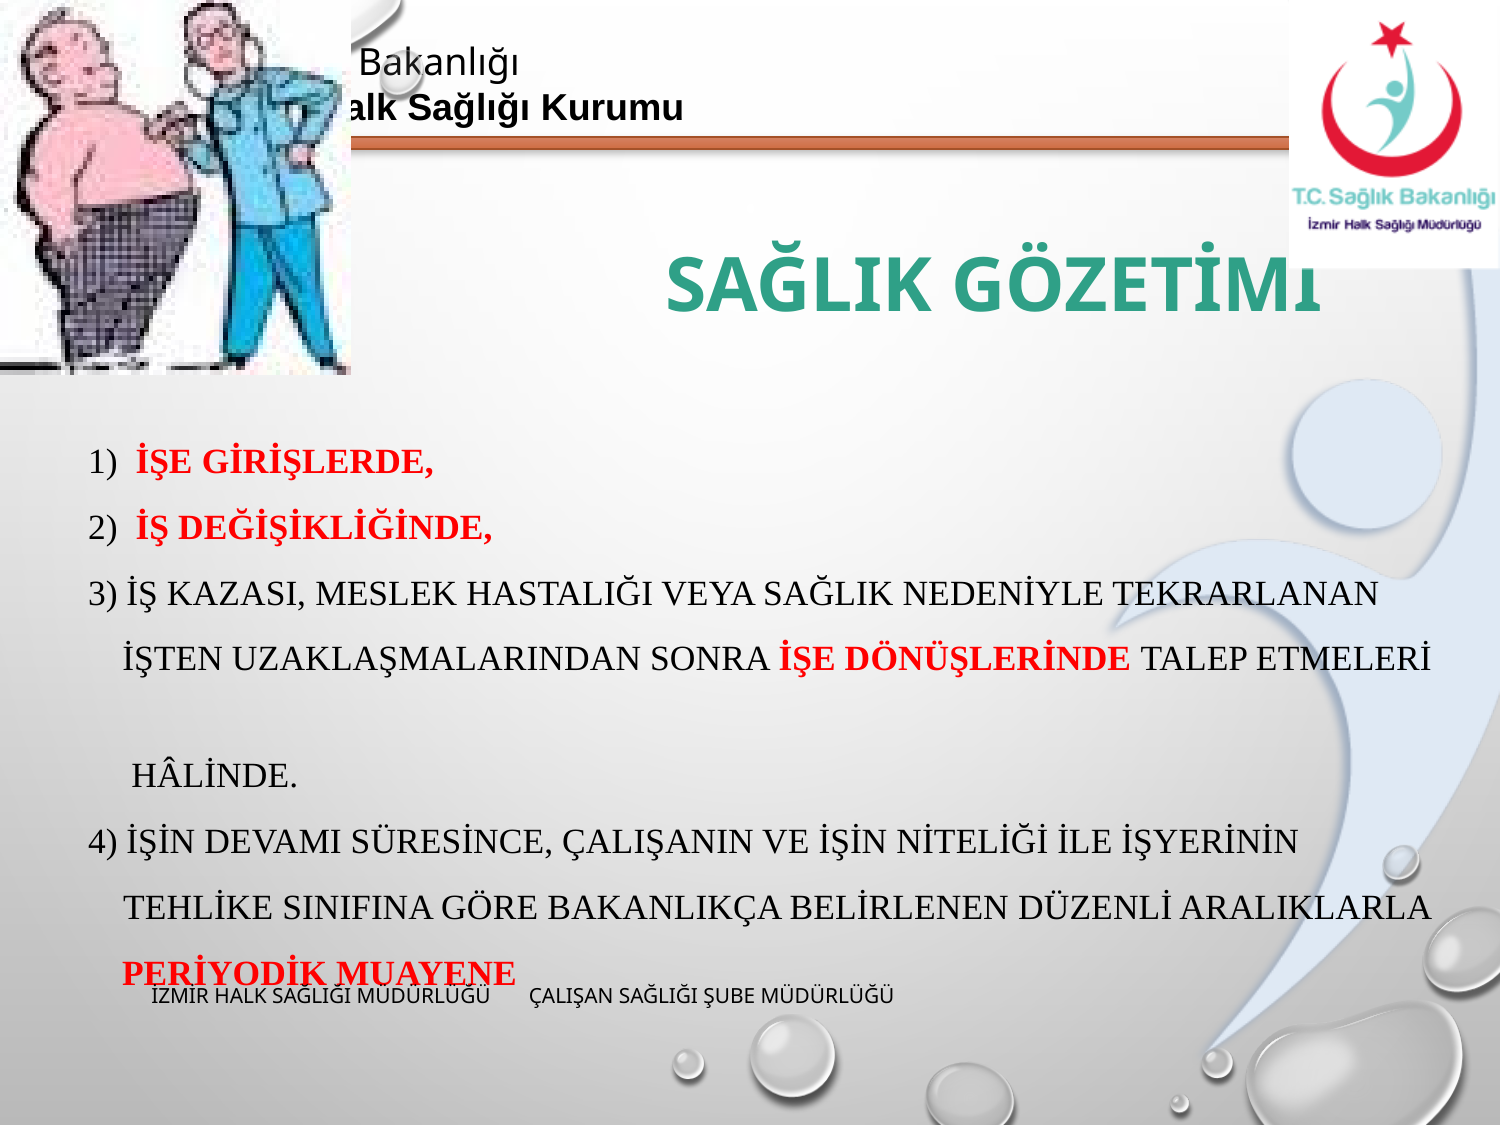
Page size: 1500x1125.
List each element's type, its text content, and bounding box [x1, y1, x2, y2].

title Sağlık Gözetimi [351, 175, 1500, 399]
list 1) İşe girişlerde, 2) İş değişikliğinde, 3) İş kazası, meslek hastalığı veya sağlık nedeniyle tekrarlanan işten uzaklaşmalarından sonra işe dönüşlerinde talep etmeleri hâlinde. 4) İşin devamı süresince, çalışanın ve işin niteliği ile işyerinin tehlike sınıfına göre Bakanlıkça belirlenen düzenli aralıklarla periyodik muayene [35, 421, 1465, 1055]
picture [0, 0, 1500, 1125]
footer İZMİR HALK SAĞLIĞI MÜDÜRLÜĞÜ ÇALIŞAN SAĞLIĞI ŞUBE MÜDÜRLÜĞÜ [112, 965, 934, 1025]
